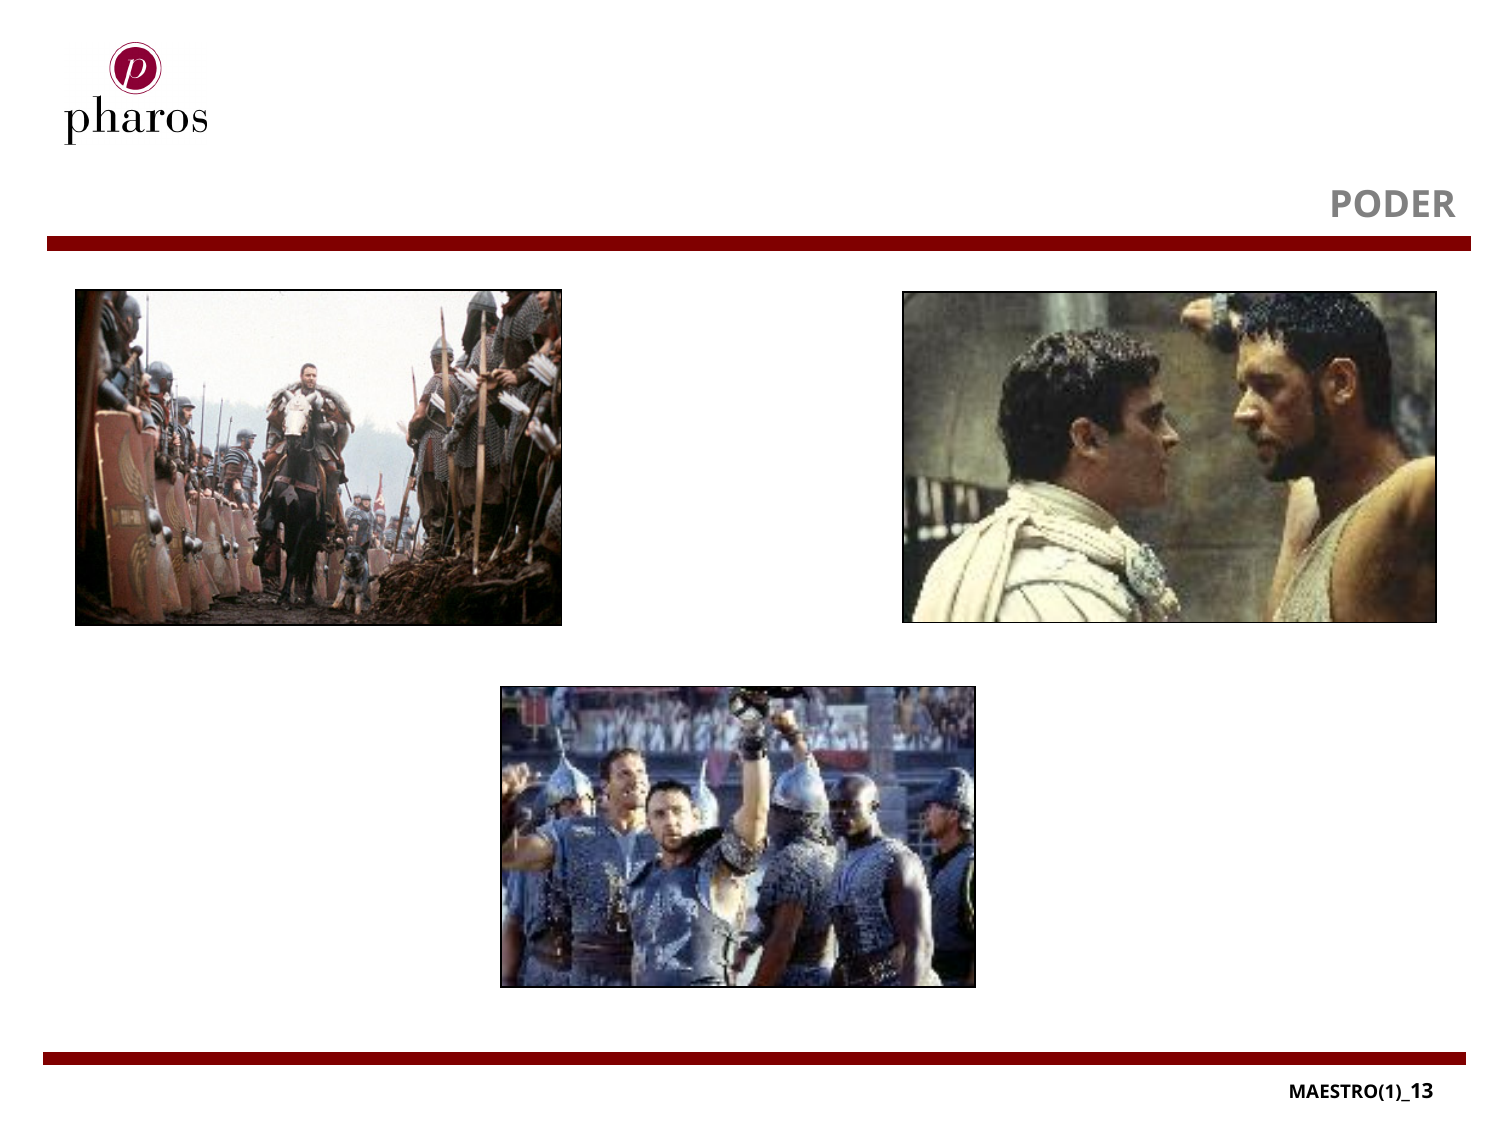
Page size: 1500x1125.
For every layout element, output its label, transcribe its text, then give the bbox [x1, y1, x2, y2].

picture [501, 687, 975, 987]
text_box [36, 281, 1466, 323]
picture [903, 292, 1436, 622]
text_box PODER [974, 172, 1471, 233]
picture [64, 42, 207, 145]
picture [76, 290, 561, 625]
